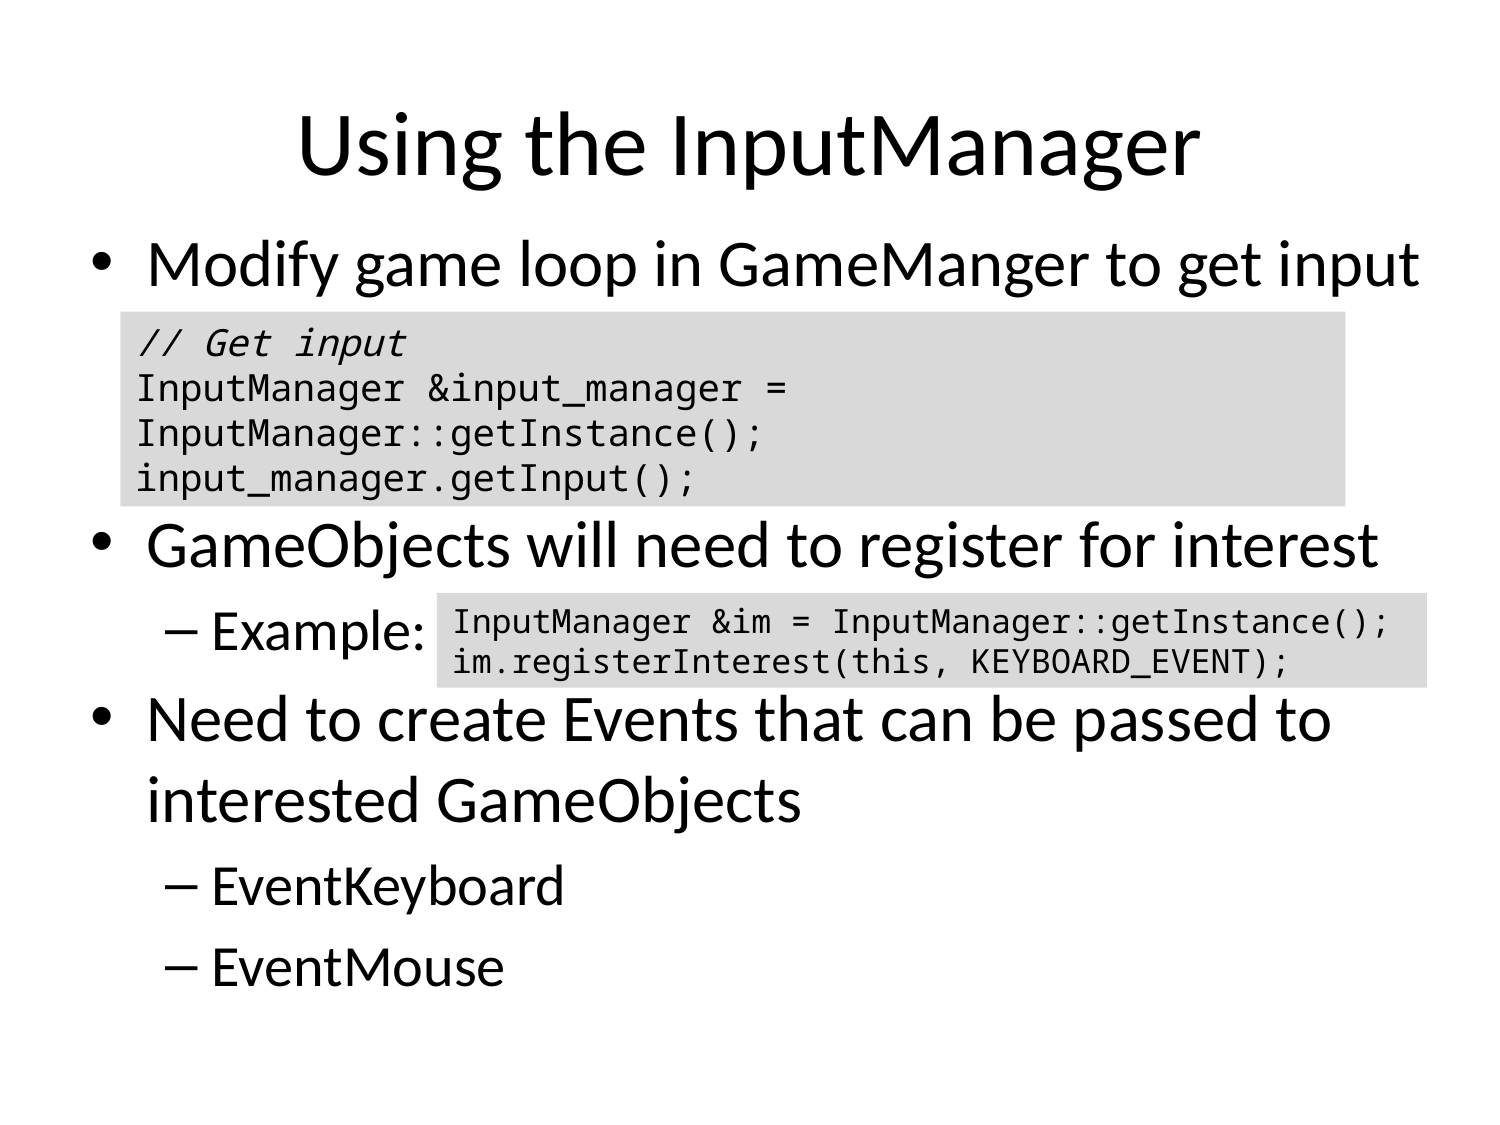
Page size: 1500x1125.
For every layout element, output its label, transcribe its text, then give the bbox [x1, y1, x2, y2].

title Using the InputManager [75, 45, 1425, 212]
text_box // Get input InputManager &input_manager = InputManager::getInstance(); input_manager.getInput(); [120, 311, 1346, 507]
list Modify game loop in GameManger to get input GameObjects will need to register for interest Example: Need to create Events that can be passed to interested GameObjects EventKeyboard EventMouse [75, 212, 1450, 1113]
text_box InputManager &im = InputManager::getInstance(); im.registerInterest(this, KEYBOARD_EVENT); [436, 592, 1427, 688]
